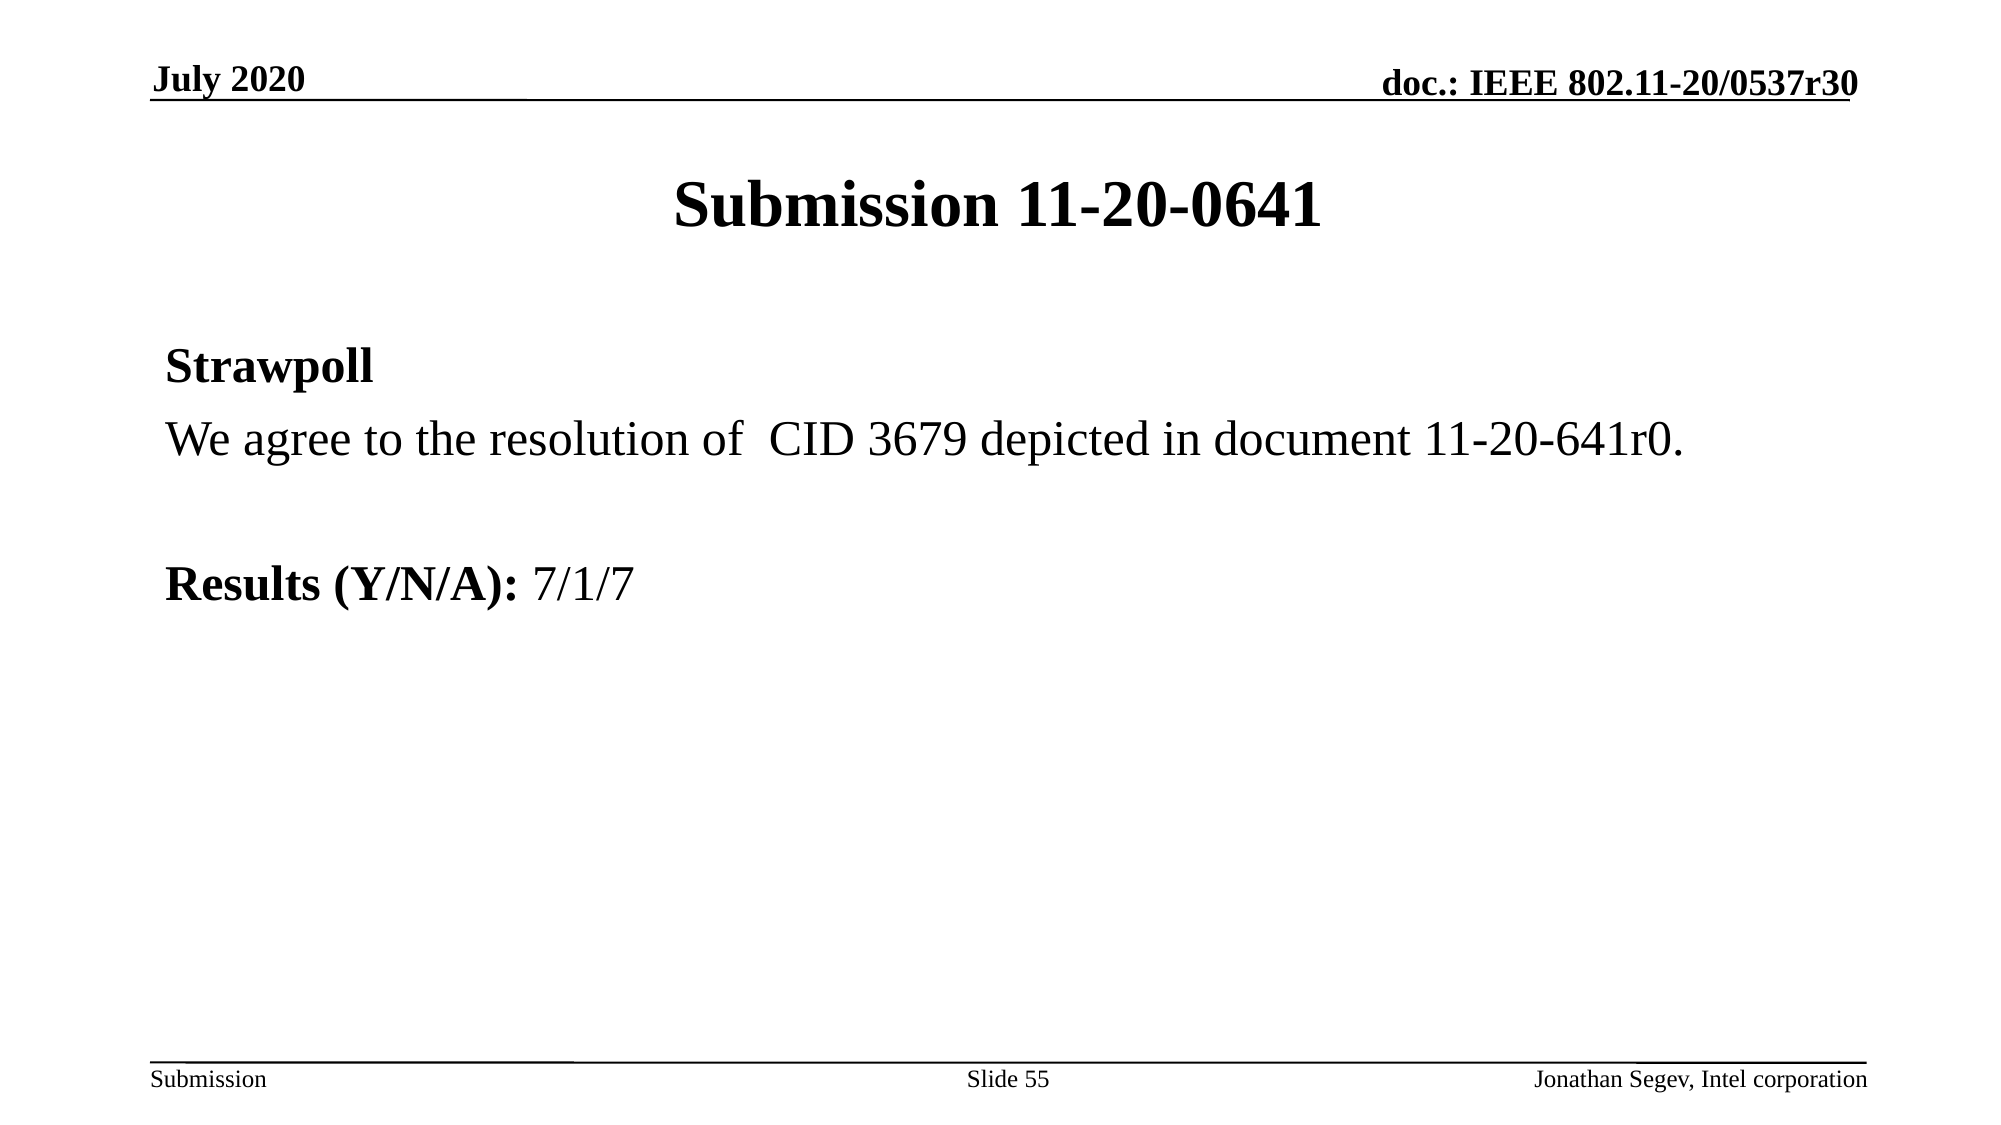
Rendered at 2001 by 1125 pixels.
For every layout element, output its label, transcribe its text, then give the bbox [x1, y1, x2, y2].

footer Jonathan Segev, Intel corporation [1171, 1061, 1869, 1093]
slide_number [152, 54, 563, 100]
slide_number Slide 55 [950, 1061, 1067, 1123]
list Strawpoll We agree to the resolution of CID 3679 depicted in document 11-20-641r0. Results (Y/N/A): 7/1/7 [149, 324, 1850, 1000]
title Submission 11-20-0641 [149, 112, 1850, 288]
